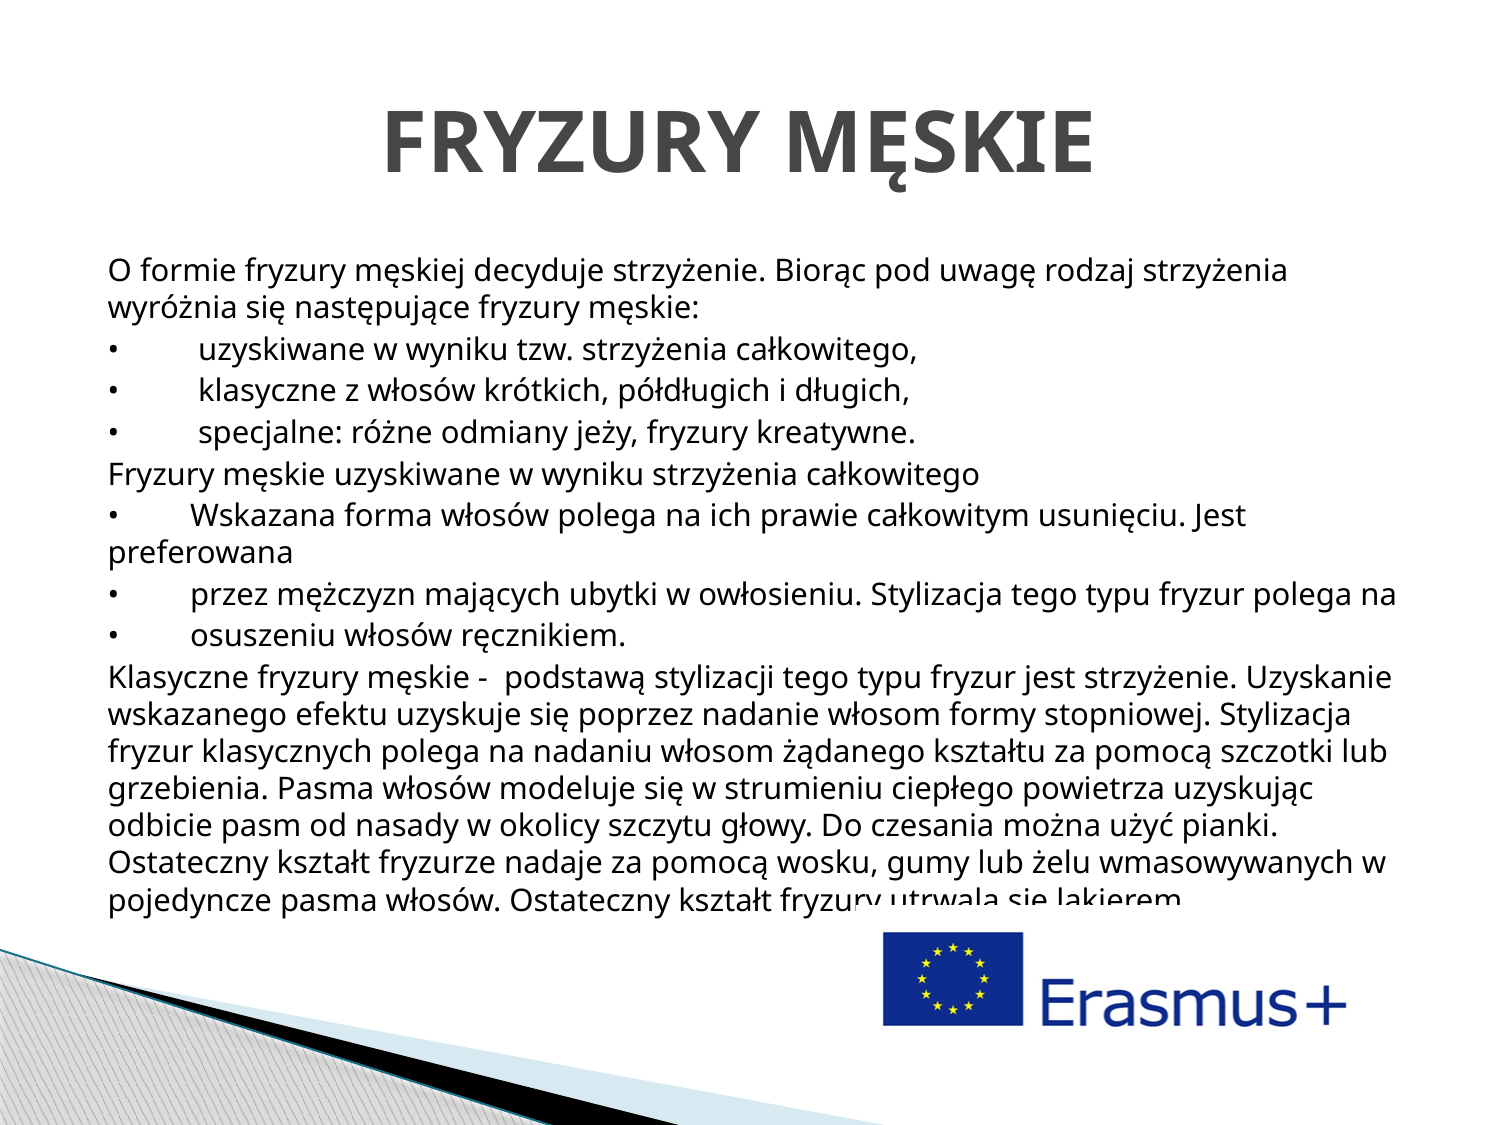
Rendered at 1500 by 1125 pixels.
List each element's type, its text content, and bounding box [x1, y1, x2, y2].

picture [855, 904, 1373, 1054]
title FRYZURY MĘSKIE [75, 45, 1425, 233]
list O formie fryzury męskiej decyduje strzyżenie. Biorąc pod uwagę rodzaj strzyżenia wyróżnia się następujące fryzury męskie: • uzyskiwane w wyniku tzw. strzyżenia całkowitego, • klasyczne z włosów krótkich, półdługich i długich, • specjalne: różne odmiany jeży, fryzury kreatywne. Fryzury męskie uzyskiwane w wyniku strzyżenia całkowitego • Wskazana forma włosów polega na ich prawie całkowitym usunięciu. Jest preferowana • przez mężczyzn mających ubytki w owłosieniu. Stylizacja tego typu fryzur polega na • osuszeniu włosów ręcznikiem. Klasyczne fryzury męskie - podstawą stylizacji tego typu fryzur jest strzyżenie. Uzyskanie wskazanego efektu uzyskuje się poprzez nadanie włosom formy stopniowej. Stylizacja fryzur klasycznych polega na nadaniu włosom żądanego kształtu za pomocą szczotki lub grzebienia. Pasma włosów modeluje się w strumieniu ciepłego powietrza uzyskując odbicie pasm od nasady w okolicy szczytu głowy. Do czesania można użyć pianki. Ostateczny kształt fryzurze nadaje za pomocą wosku, gumy lub żelu wmasowywanych w pojedyncze pasma włosów. Ostateczny kształt fryzury utrwala się lakierem. [75, 243, 1425, 986]
